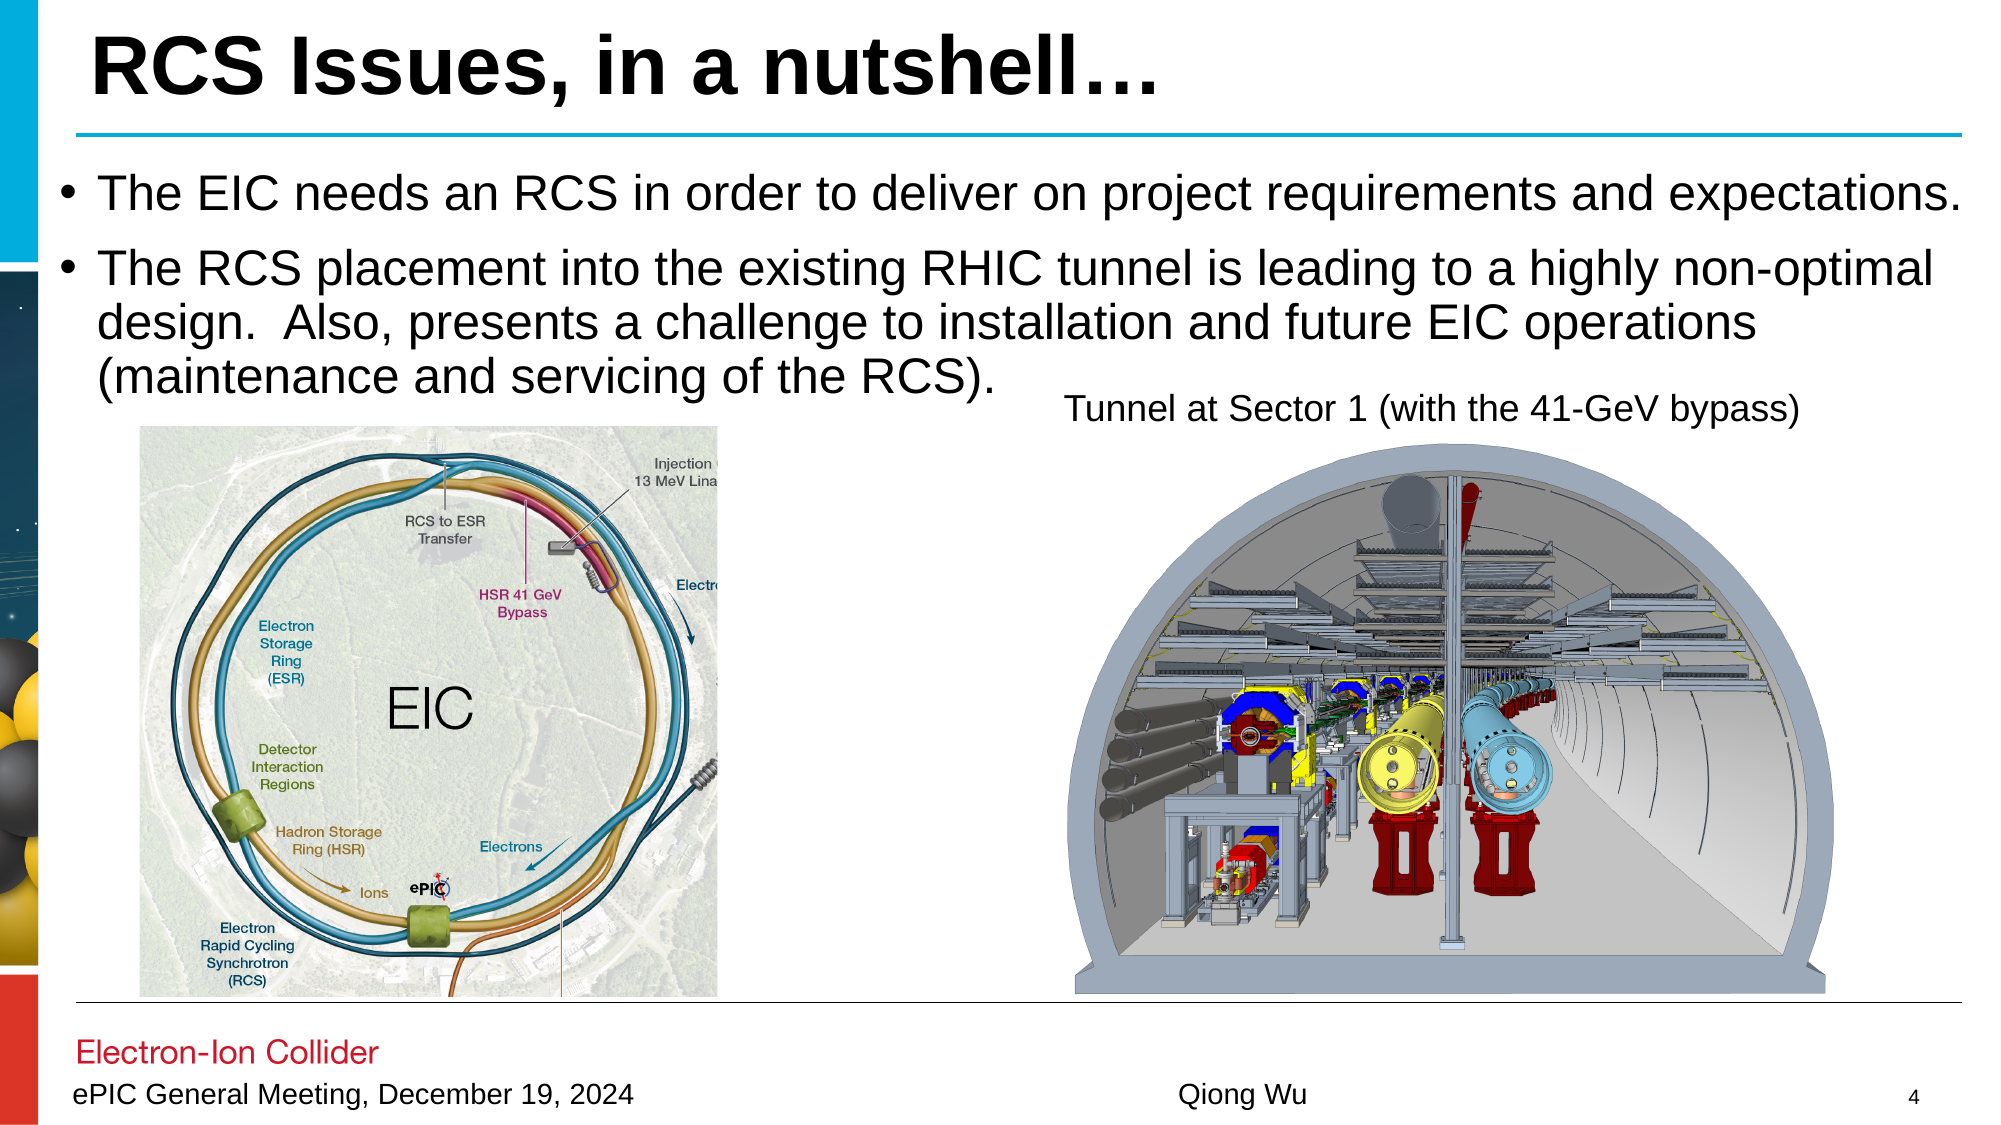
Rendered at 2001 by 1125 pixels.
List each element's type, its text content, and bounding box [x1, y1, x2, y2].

slide_number 4 [1878, 1071, 1950, 1120]
text_box Tunnel at Sector 1 (with the 41-GeV bypass) [1048, 376, 1817, 437]
title RCS Issues, in a nutshell… [75, 0, 1963, 136]
list The EIC needs an RCS in order to deliver on project requirements and expectations. The RCS placement into the existing RHIC tunnel is leading to a highly non-optimal design. Also, presents a challenge to installation and future EIC operations (maintenance and servicing of the RCS). [44, 159, 1992, 959]
picture [0, 0, 2001, 1125]
